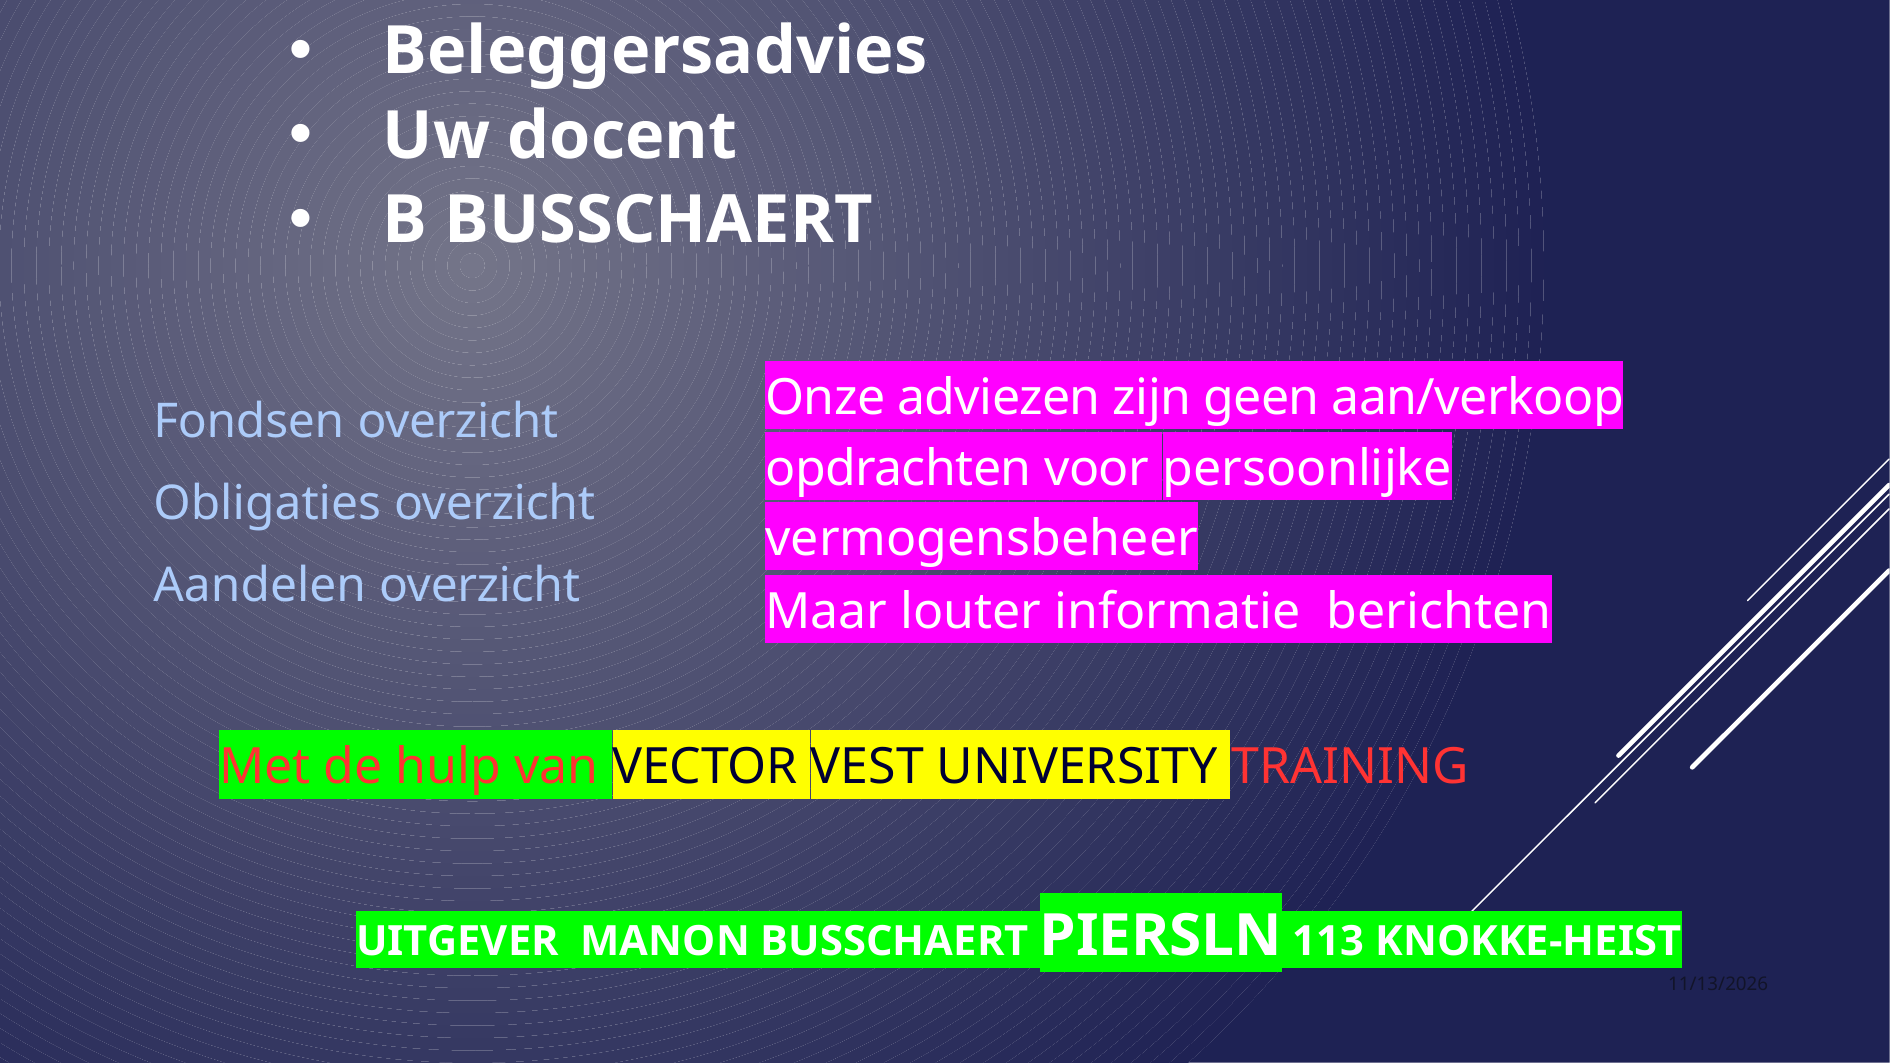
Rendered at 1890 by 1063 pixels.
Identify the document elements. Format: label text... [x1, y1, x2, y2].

text_box Fondsen overzicht Obligaties overzicht Aandelen overzicht [153, 379, 699, 612]
text_box Beleggersadvies Uw docent B BUSSCHAERT [198, 8, 1156, 245]
text_box Met de hulp van VECTOR VEST UNIVERSITY TRAINING [219, 723, 1808, 794]
text_box [997, 639, 1783, 723]
text_box UITGEVER MANON BUSSCHAERT PIERSLN 113 KNOKKE-HEIST [356, 910, 1783, 967]
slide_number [1535, 967, 1783, 1013]
text_box [997, 794, 1783, 910]
text_box [997, 79, 1783, 354]
text_box Onze adviezen zijn geen aan/verkoop opdrachten voor persoonlijke vermogensbeheer Maar louter informatie berichten [765, 354, 1876, 639]
